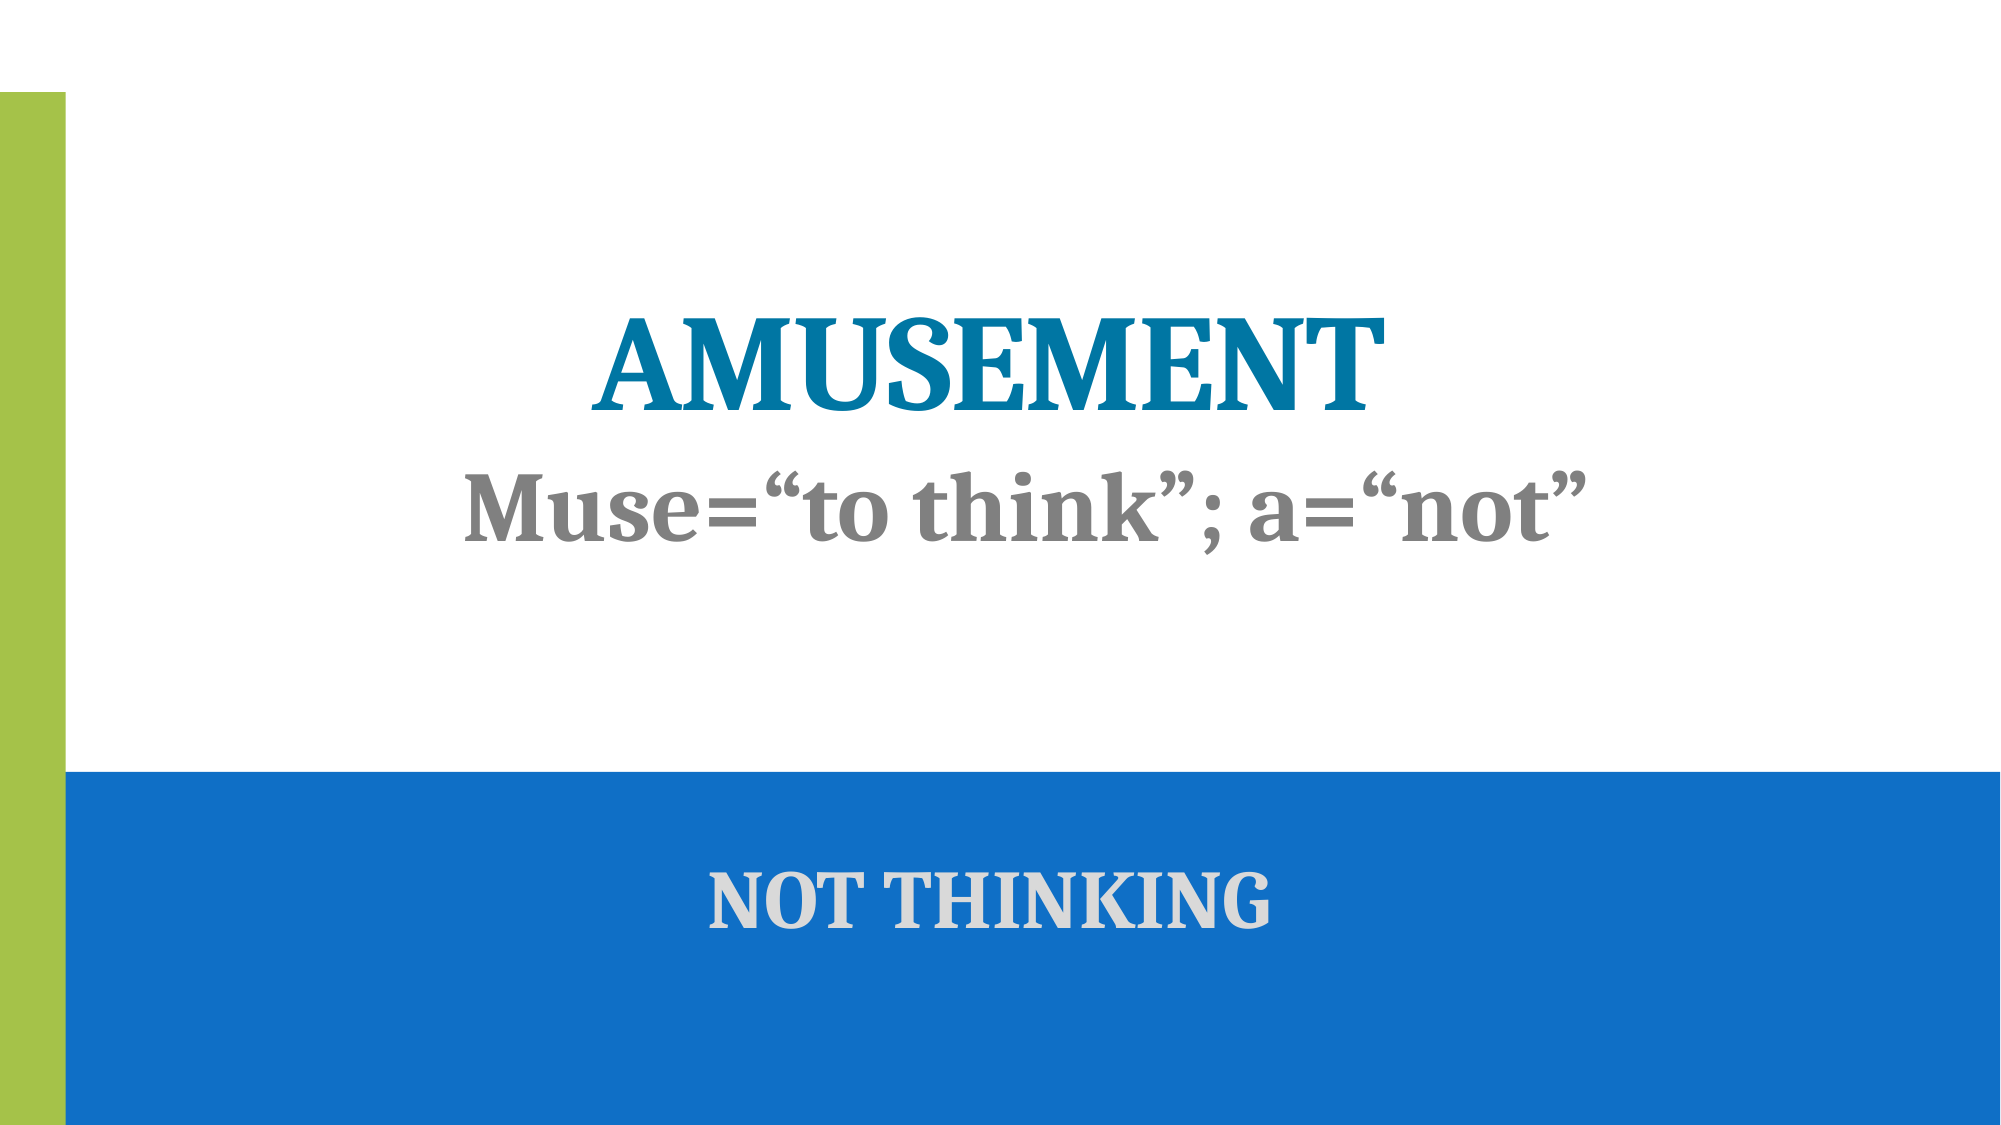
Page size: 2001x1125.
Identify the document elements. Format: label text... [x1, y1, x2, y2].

subtitle Muse=“to think”; a=“not” [447, 447, 2000, 598]
list NOT THINKING [157, 849, 1822, 966]
title Amusement [157, 213, 1822, 448]
